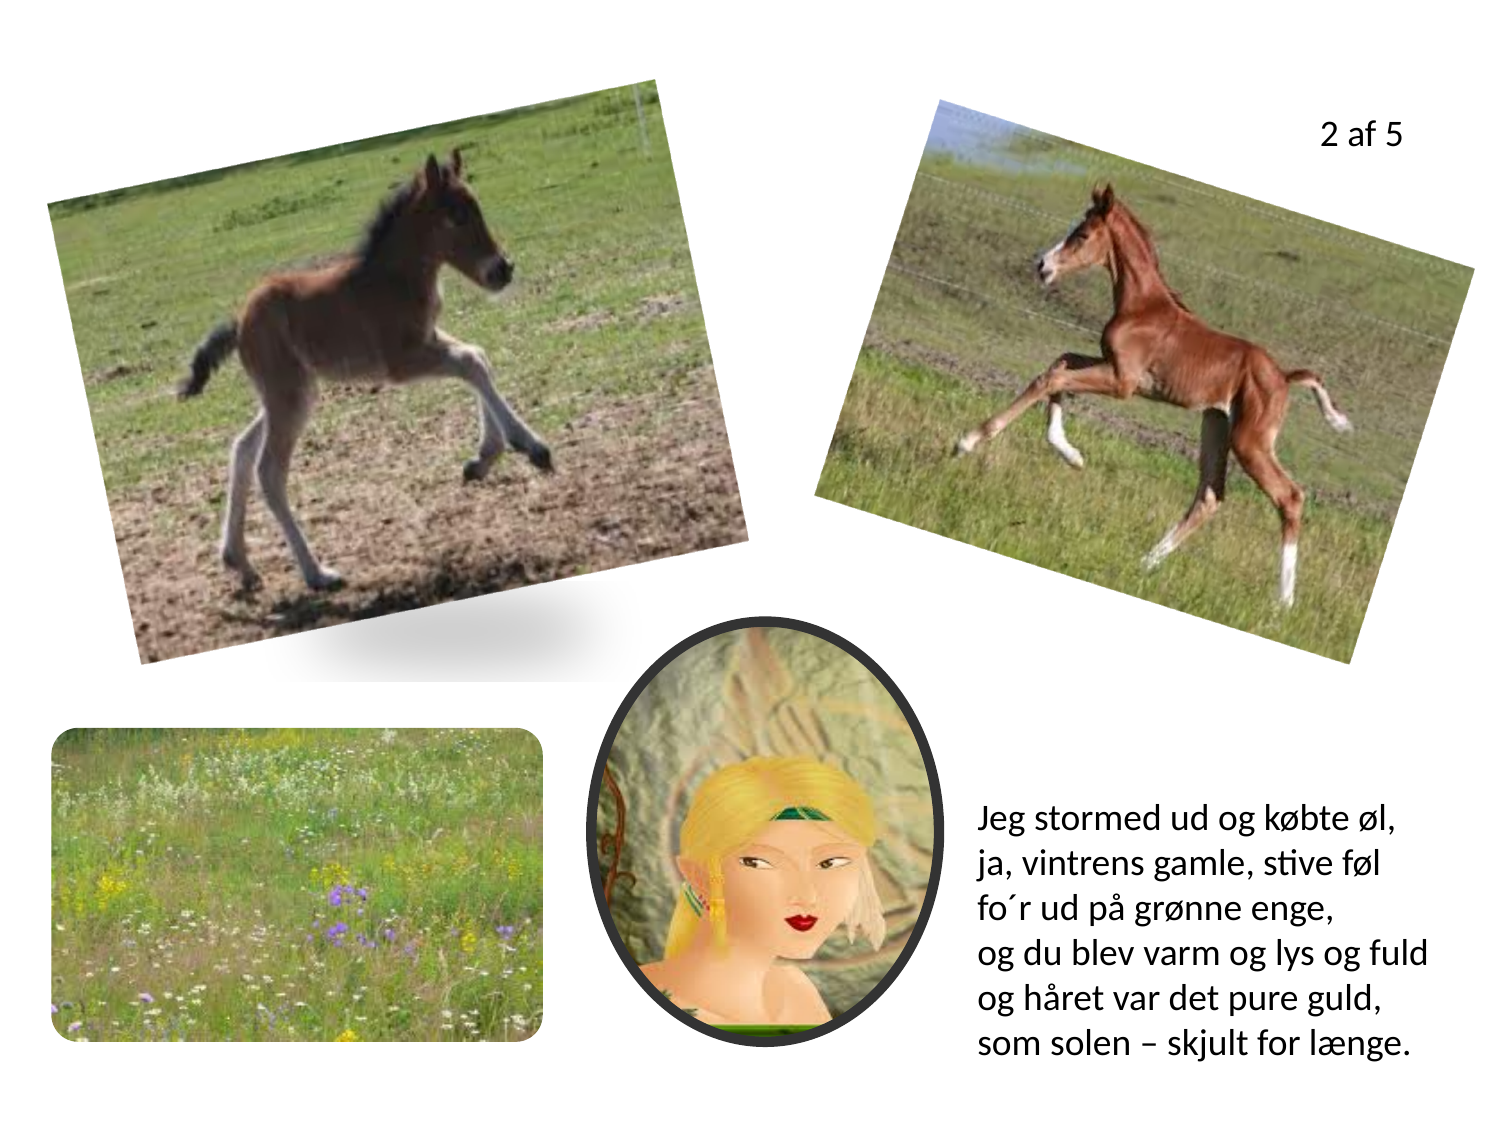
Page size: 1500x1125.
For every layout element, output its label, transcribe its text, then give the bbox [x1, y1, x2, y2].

picture [51, 727, 543, 1043]
picture [48, 80, 748, 664]
picture [815, 100, 1474, 664]
text_box Jeg stormed ud og købte øl, ja, vintrens gamle, stive føl fo´r ud på grønne enge, og du blev varm og lys og fuld og håret var det pure guld, som solen – skjult for længe. [962, 785, 1500, 1116]
picture [590, 621, 940, 1043]
text_box 2 af 5 [1305, 101, 1447, 162]
text_box [797, 503, 1400, 1059]
